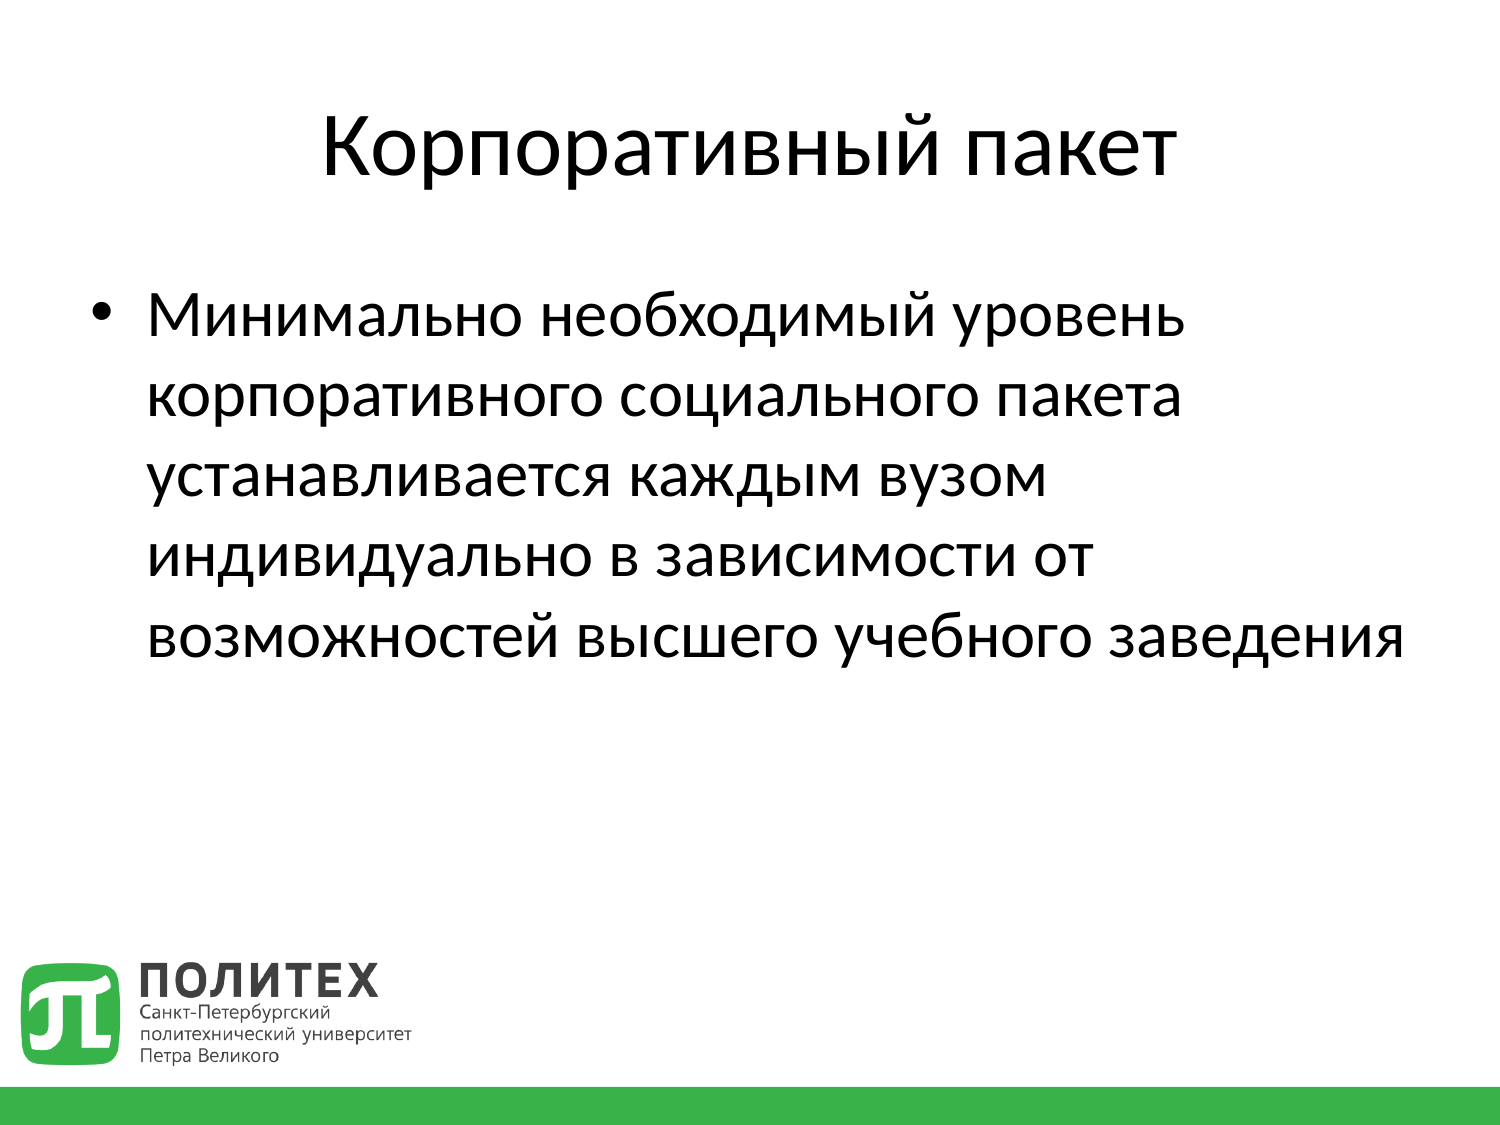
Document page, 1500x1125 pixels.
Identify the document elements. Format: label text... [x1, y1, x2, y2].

title Корпоративный пакет [75, 45, 1425, 233]
picture [18, 954, 412, 1069]
list Минимально необходимый уровень корпоративного социального пакета устанавливается каждым вузом индивидуально в зависимости от возможностей высшего учебного заведения [75, 262, 1425, 764]
